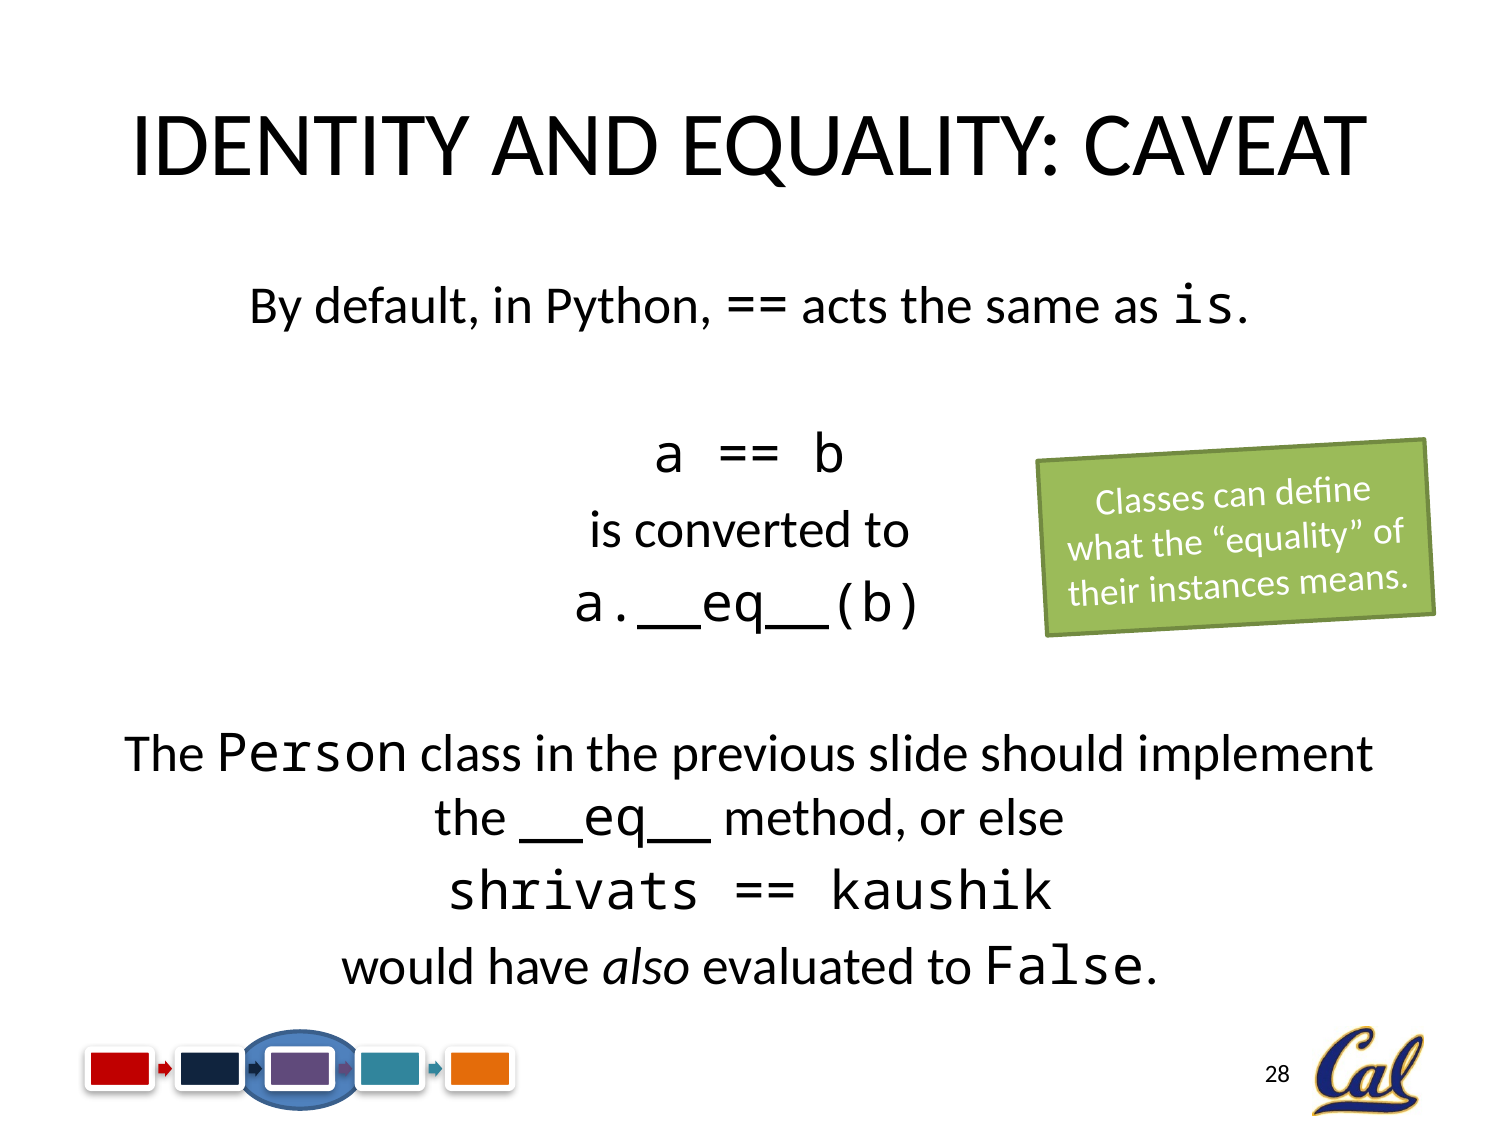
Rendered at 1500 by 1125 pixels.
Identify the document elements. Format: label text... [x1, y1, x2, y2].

text_box Classes can define what the “equality” of their instances means. [1035, 437, 1437, 638]
picture [1312, 1026, 1424, 1116]
list By default, in Python, == acts the same as is. a == b is converted to a.__eq__(b) The Person class in the previous slide should implement the __eq__ method, or else shrivats == kaushik would have also evaluated to False. [75, 262, 1425, 1005]
title Identity and Equality: Caveat [75, 45, 1425, 233]
